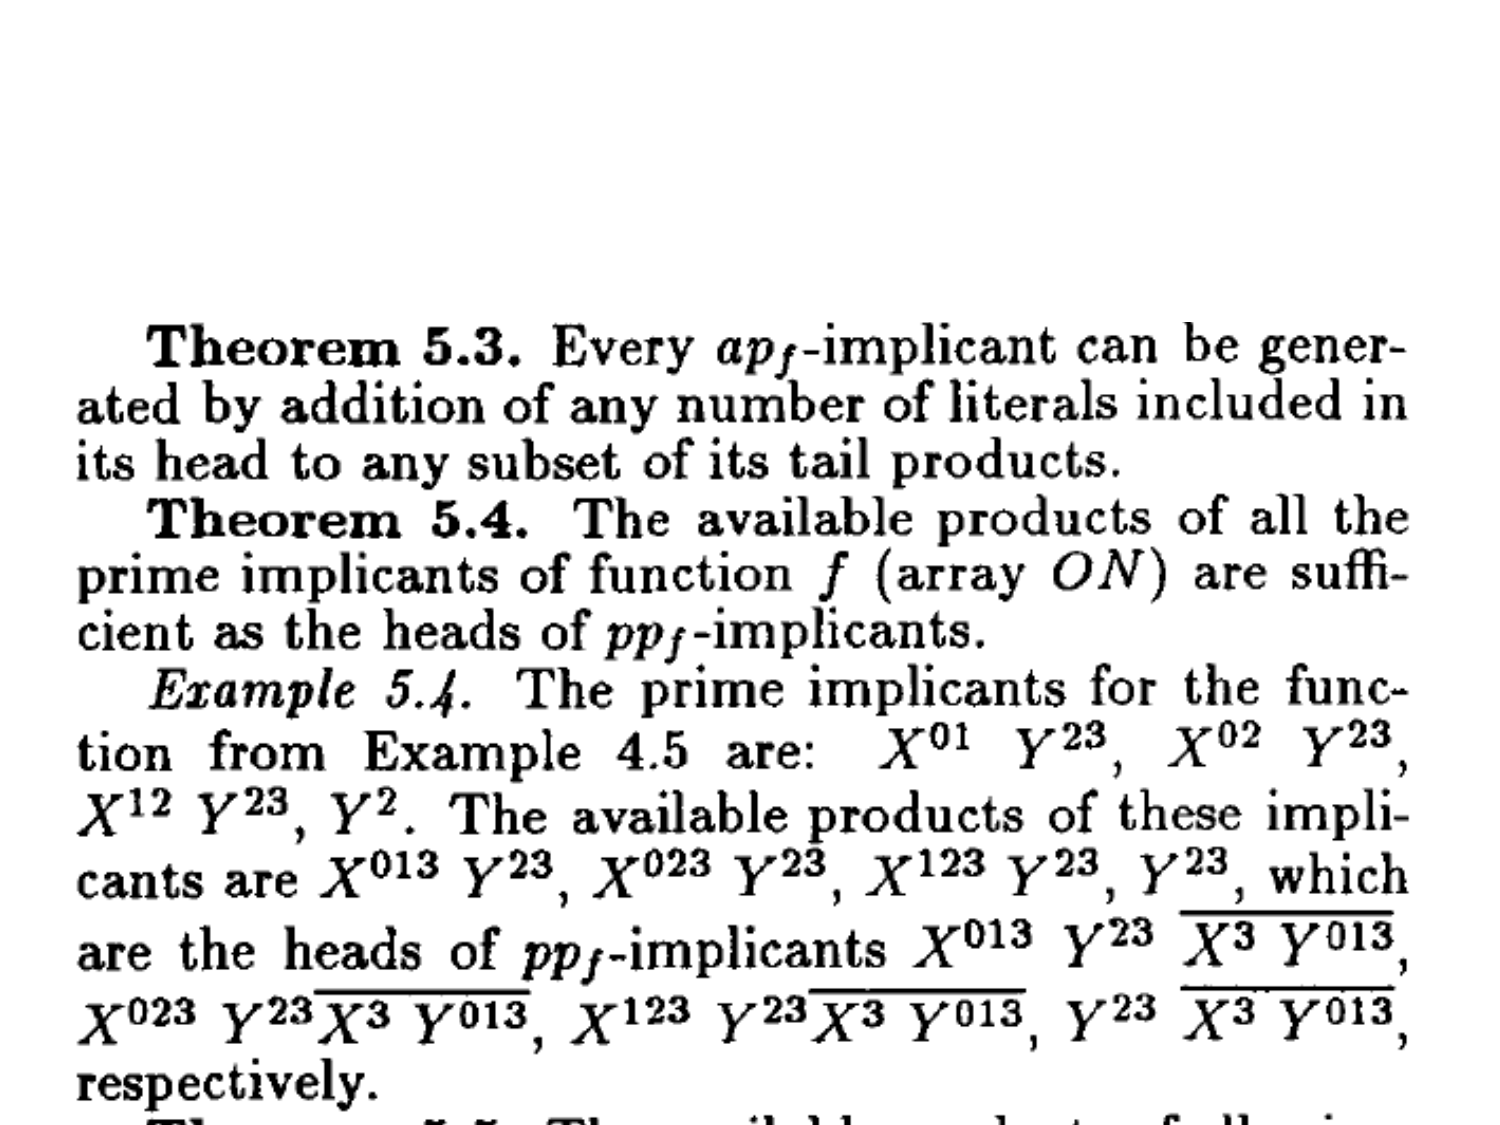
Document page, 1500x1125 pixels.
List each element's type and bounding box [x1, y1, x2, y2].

picture [49, 322, 1476, 1125]
